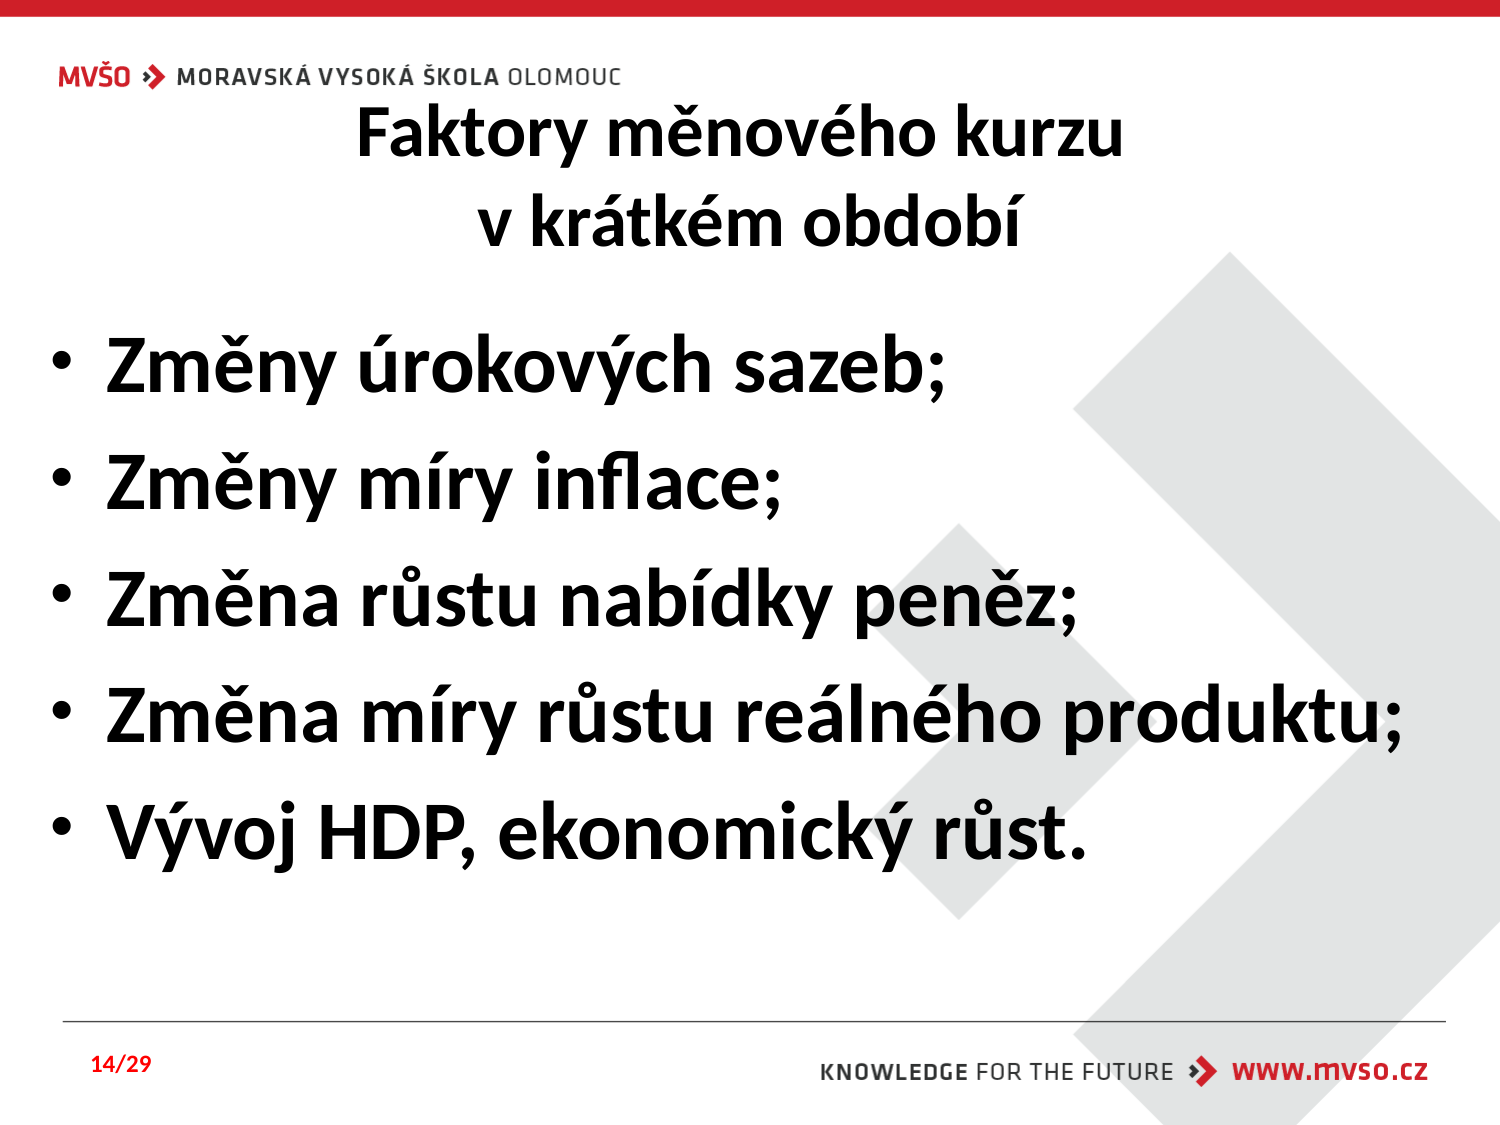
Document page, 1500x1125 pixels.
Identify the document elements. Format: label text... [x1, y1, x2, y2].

text_box 14/29 [74, 1040, 213, 1085]
picture [0, 0, 1500, 1125]
title Faktory měnového kurzu v krátkém období [75, 77, 1425, 266]
list Změny úrokových sazeb; Změny míry inflace; Změna růstu nabídky peněz; Změna míry růstu reálného produktu; Vývoj HDP, ekonomický růst. [34, 302, 1453, 1008]
